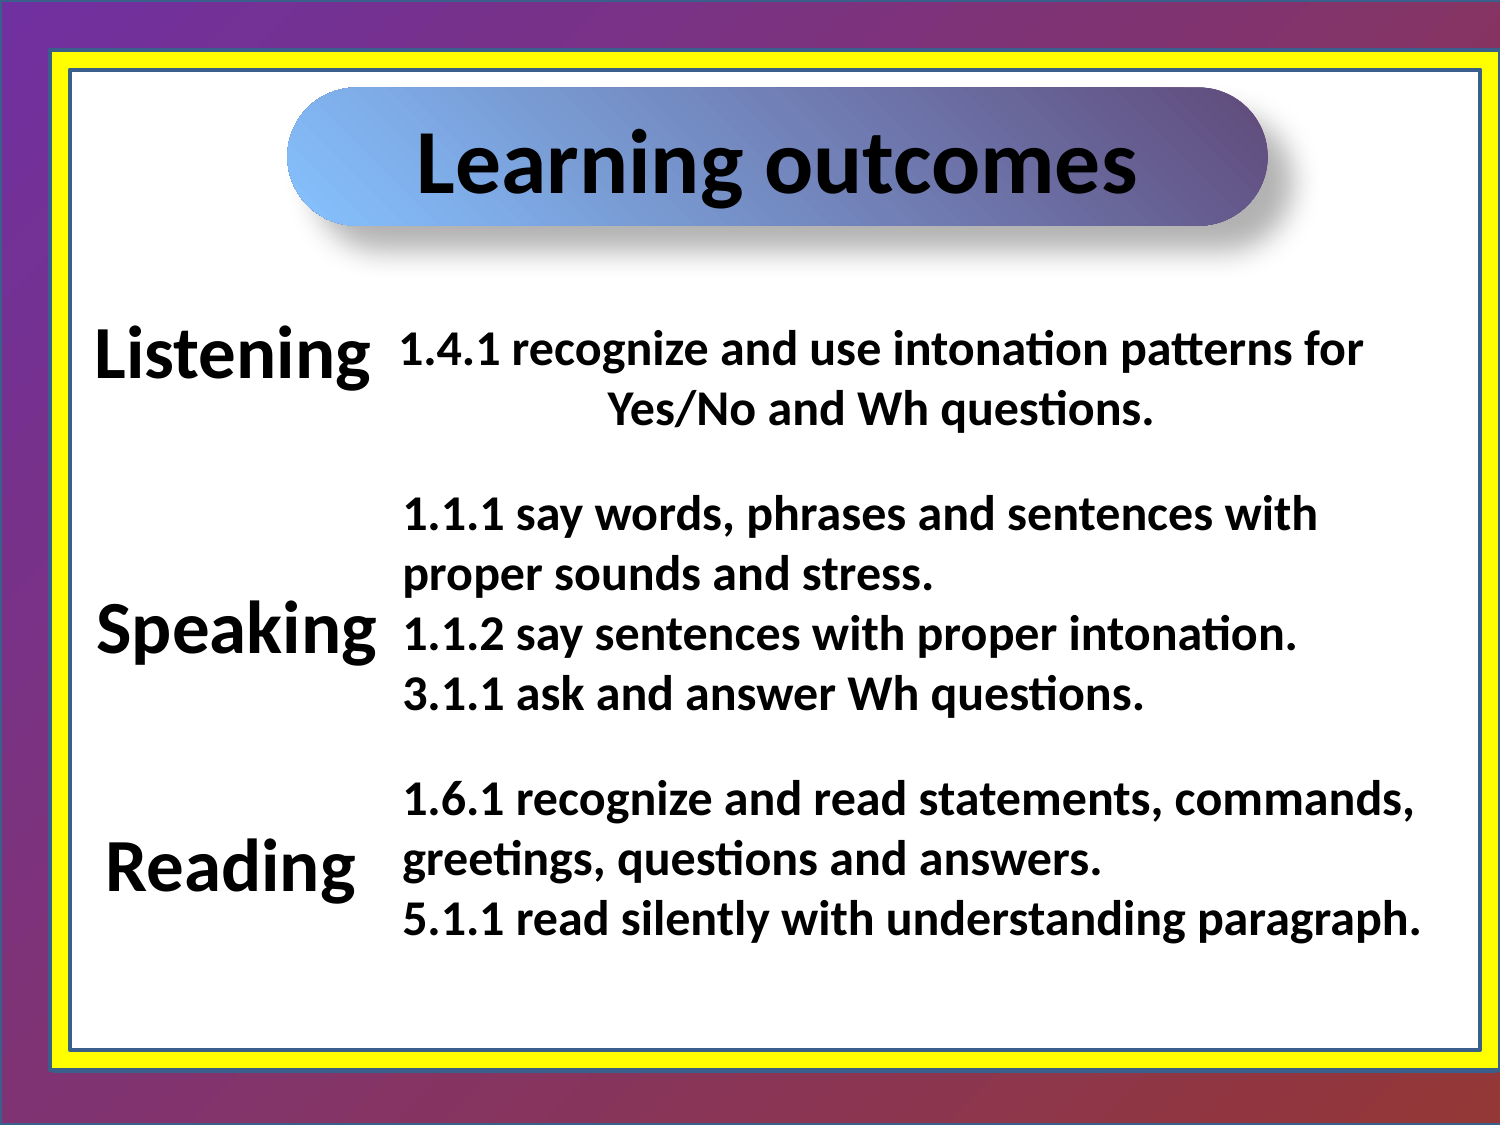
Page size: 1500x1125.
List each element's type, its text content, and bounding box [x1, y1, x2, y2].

text_box Listening [73, 273, 393, 424]
text_box [48, 48, 1500, 1072]
text_box 1.1.1 say words, phrases and sentences with proper sounds and stress. 1.1.2 say sentences with proper intonation. 3.1.1 ask and answer Wh questions. [385, 448, 1452, 723]
text_box Speaking [72, 548, 385, 699]
text_box Reading [85, 785, 385, 937]
text_box 1.4.1 recognize and use intonation patterns for Yes/No and Wh questions. [373, 285, 1390, 464]
text_box Learning outcomes [285, 85, 1270, 228]
text_box [0, 0, 1500, 1125]
text_box 1.6.1 recognize and read statements, commands, greetings, questions and answers. 5.1.1 read silently with understanding paragraph. [385, 723, 1465, 988]
